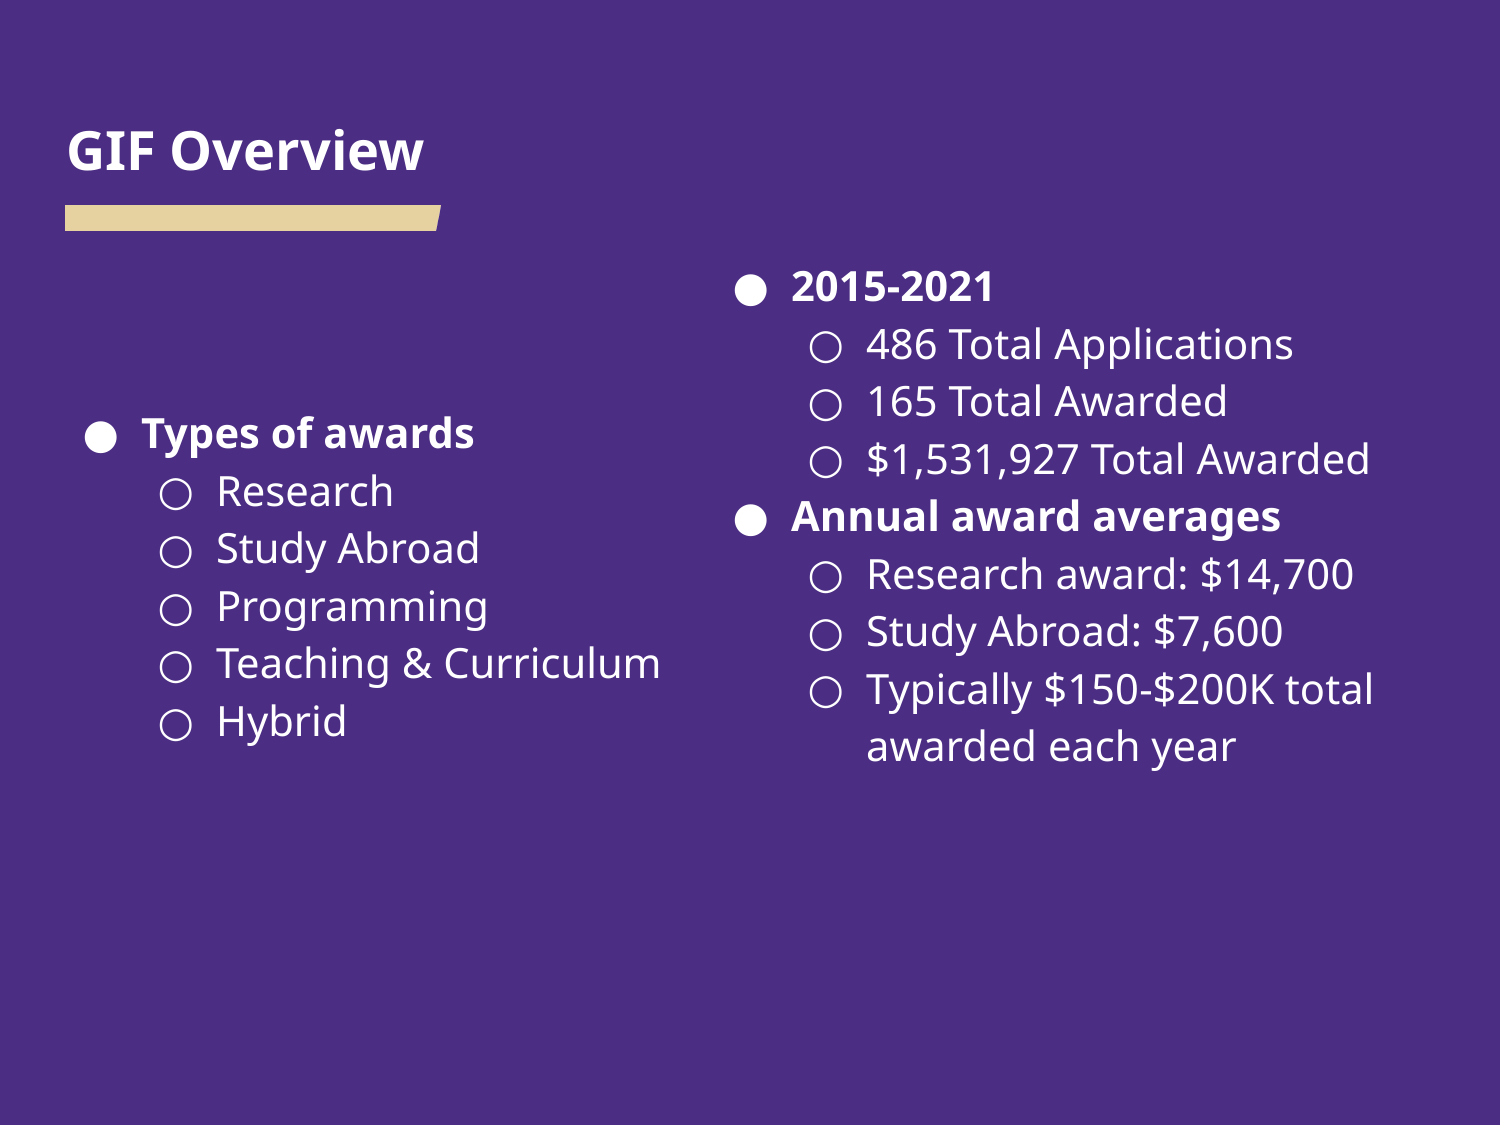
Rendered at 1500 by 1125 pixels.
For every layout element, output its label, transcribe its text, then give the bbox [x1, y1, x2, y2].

picture [65, 205, 441, 231]
title GIF Overview [51, 103, 1449, 229]
list Types of awards Research Study Abroad Programming Teaching & Curriculum Hybrid [51, 180, 815, 1022]
text_box 2015-2021 486 Total Applications 165 Total Awarded $1,531,927 Total Awarded Annual award averages Research award: $14,700 Study Abroad: $7,600 Typically $150-$200K total awarded each year [700, 237, 1420, 786]
